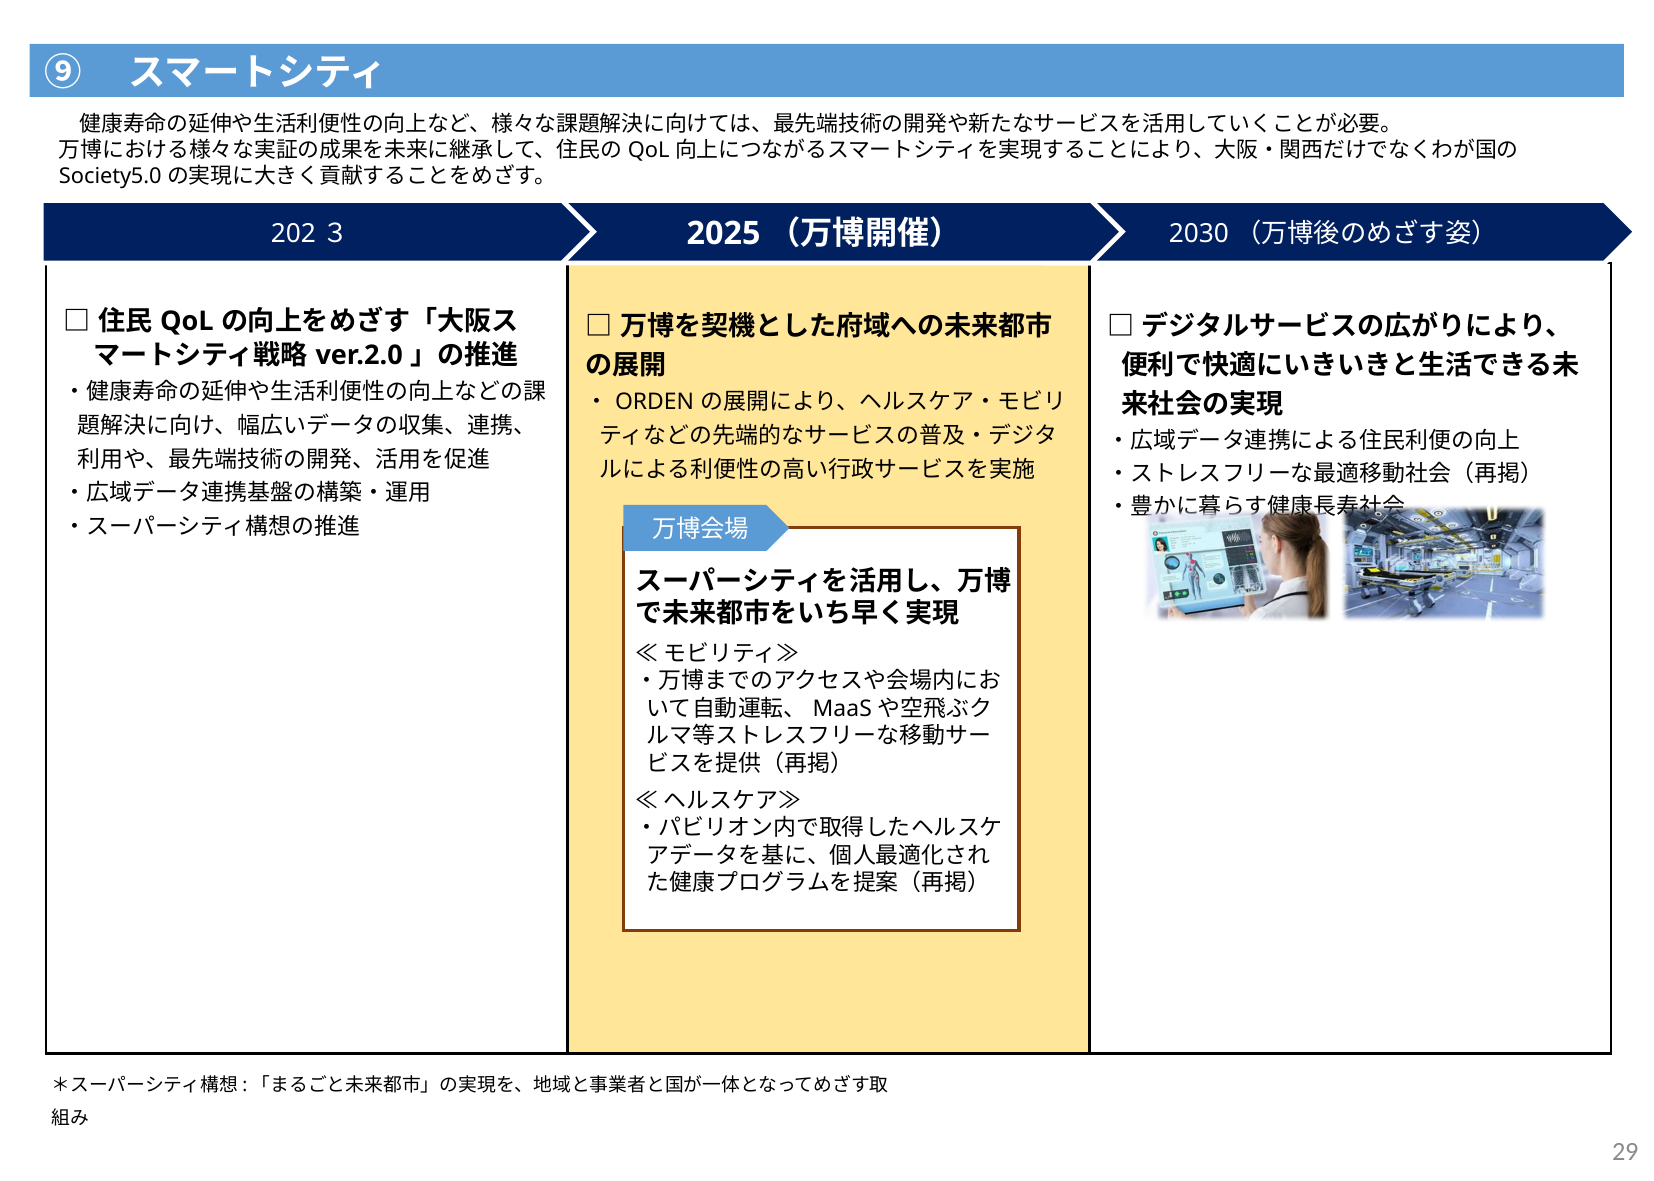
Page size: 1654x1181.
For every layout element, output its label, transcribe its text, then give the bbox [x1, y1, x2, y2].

text_box 健康寿命の延伸や生活利便性の向上など、様々な課題解決に向けては、最先端技術の開発や新たなサービスを活用していくことが必要。 万博における様々な実証の成果を未来に継承して、住民のQoL向上につながるスマートシティを実現することにより、大阪・関西だけでなくわが国のSociety5.0の実現に大きく貢献することをめざす。 [44, 101, 1610, 196]
table_header □万博を契機とした府域への未来都市の展開 ・ORDENの展開により、ヘルスケア・モビリティなどの先端的なサービスの普及・デジタルによる利便性の高い行政サービスを実施 [569, 266, 1088, 1052]
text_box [41, 200, 1636, 264]
picture [1142, 508, 1332, 623]
slide_number 29 [1585, 1118, 1654, 1181]
text_box ＊スーパーシティ構想:「まるごと未来都市」の実現を、地域と事業者と国が一体となってめざす取組み [45, 1055, 906, 1103]
table_header □住民QoLの向上をめざす「大阪スマートシティ戦略ver.2.0」の推進 ・健康寿命の延伸や生活利便性の向上などの課題解決に向け、幅広いデータの収集、連携、利用や、最先端技術の開発、活用を促進 ・広域データ連携基盤の構築・運用 ・スーパーシティ構想の推進 [47, 266, 566, 1052]
picture [1340, 505, 1548, 623]
text_box ⑨ スマートシティ [28, 43, 1625, 98]
text_box 万博会場 [622, 503, 791, 552]
text_box スーパーシティを活用し、万博で未来都市をいち早く実現 ≪モビリティ≫ ・万博までのアクセスや会場内において自動運転、MaaSや空飛ぶクルマ等ストレスフリーな移動サービスを提供（再掲） ≪ヘルスケア≫ ・パビリオン内で取得したヘルスケアデータを基に、個人最適化された健康プログラムを提案（再掲） [622, 527, 1020, 931]
table_header □デジタルサービスの広がりにより、便利で快適にいきいきと生活できる未来社会の実現 ・広域データ連携による住民利便の向上 ・ストレスフリーな最適移動社会（再掲） ・豊かに暮らす健康長寿社会 [1091, 264, 1610, 1052]
